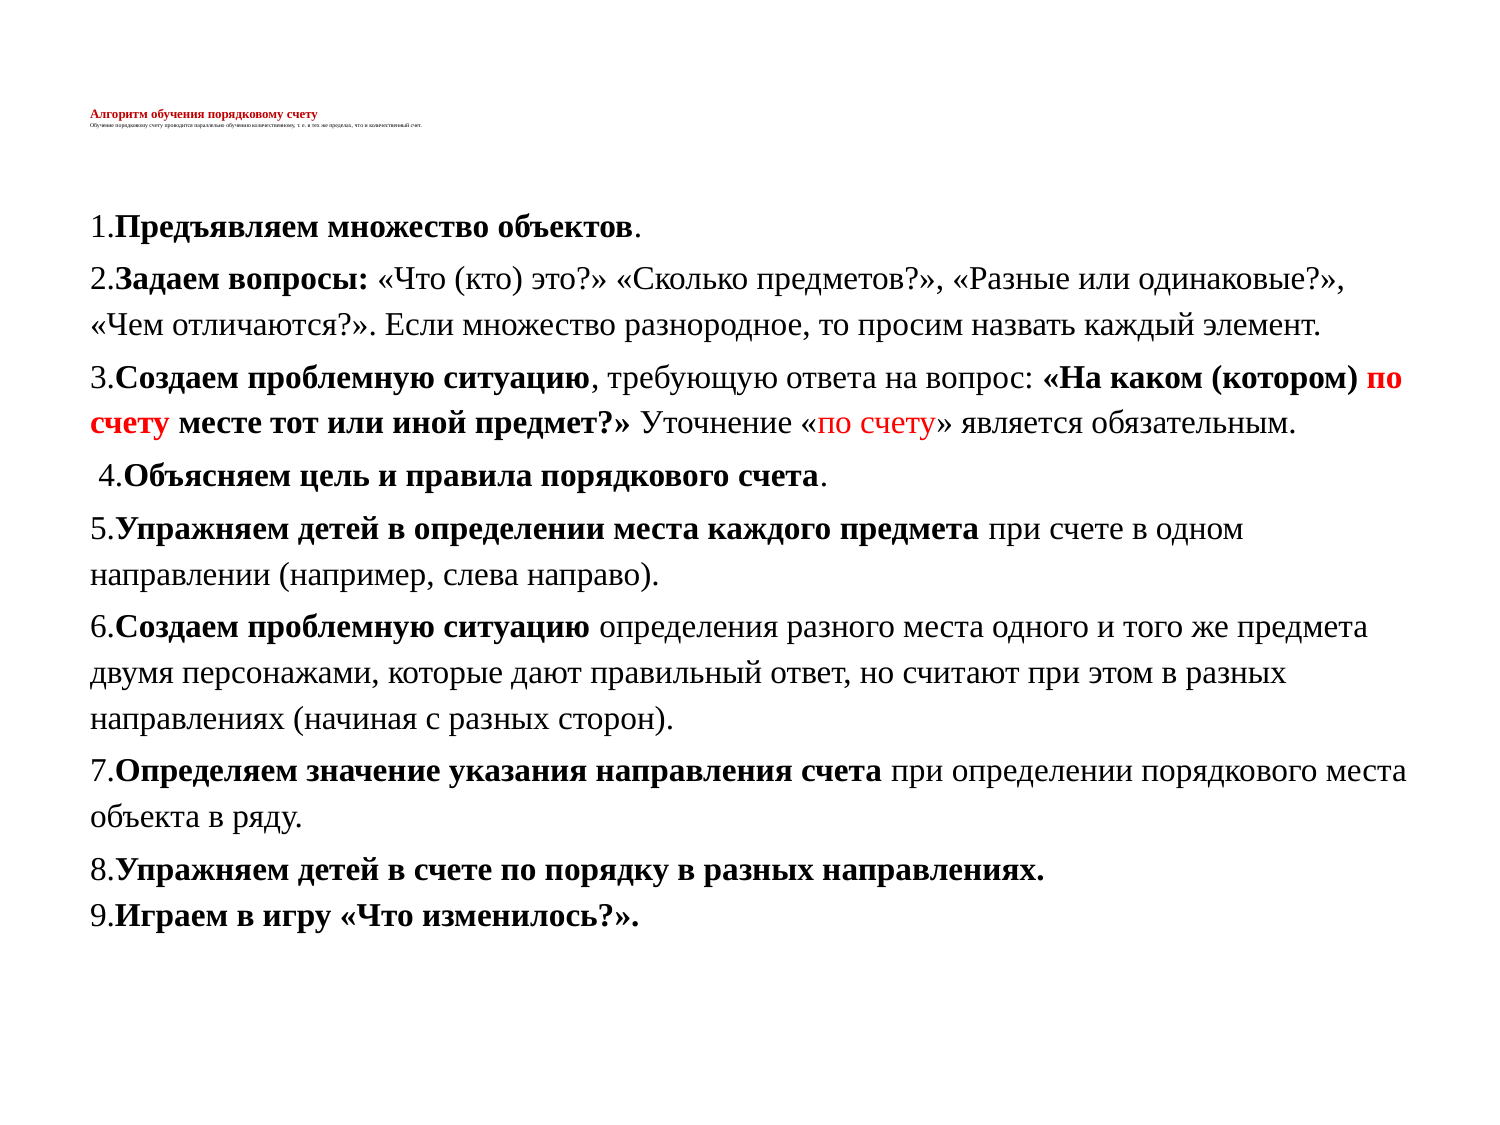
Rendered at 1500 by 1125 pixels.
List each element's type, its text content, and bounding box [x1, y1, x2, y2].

list 1.Предъявляем множество объектов. 2.Задаем вопросы: «Что (кто) это?» «Сколько предметов?», «Разные или одинаковые?», «Чем отличаются?». Если множество разнородное, то просим назвать каждый элемент. 3.Создаем проблемную ситуацию, требующую ответа на вопрос: «На каком (котором) по счету месте тот или иной предмет?» Уточнение «по счету» является обязательным. 4.Объясняем цель и правила порядкового счета. 5.Упражняем детей в определении места каждого предмета при счете в одном направлении (например, слева направо). 6.Создаем проблемную ситуацию определения разного места одного и того же предмета двумя персонажами, которые дают правильный ответ, но считают при этом в разных направлениях (начиная с разных сторон). 7.Определяем значение указания направления счета при определении порядкового места объекта в ряду. 8.Упражняем детей в счете по порядку в разных направлениях. 9.Играем в игру «Что изменилось?». [75, 196, 1425, 1005]
title Алгоритм обучения порядковому счету Обучение порядковому счету проводится параллельно обучению количественному, т. е. в тех же пределах, что и количественный счет. [75, 45, 1425, 176]
